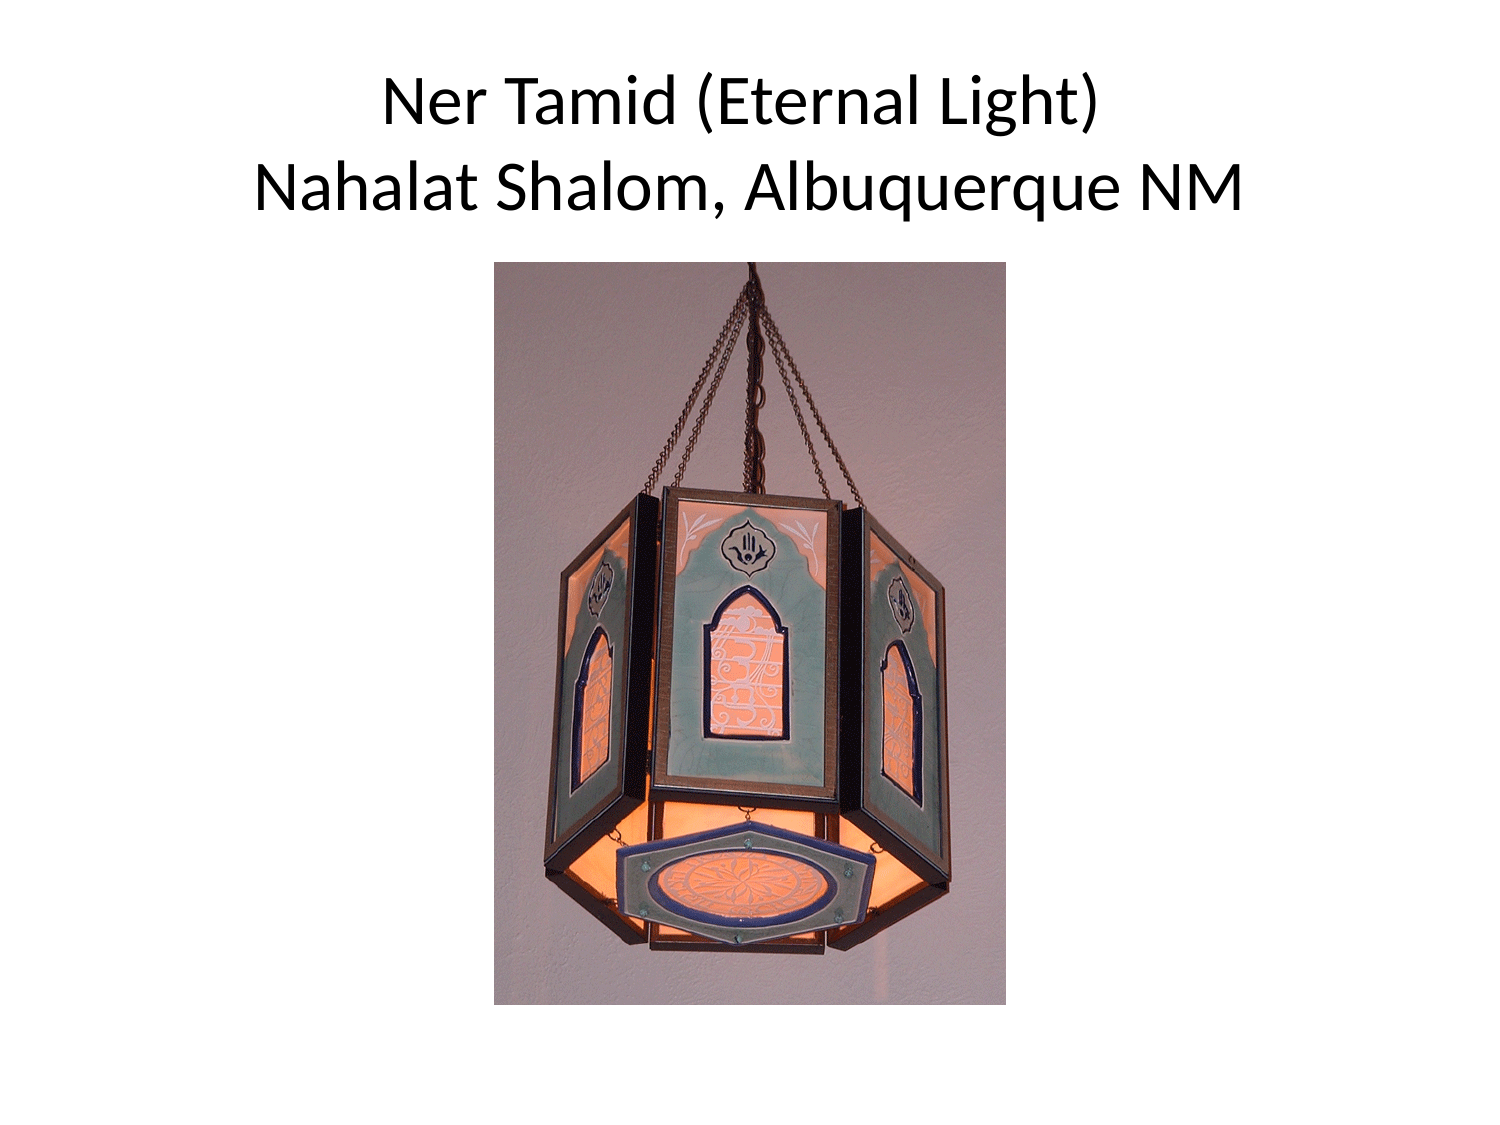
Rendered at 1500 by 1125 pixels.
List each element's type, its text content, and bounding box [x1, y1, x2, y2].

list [494, 262, 1006, 1006]
title Ner Tamid (Eternal Light) Nahalat Shalom, Albuquerque NM [75, 45, 1425, 233]
